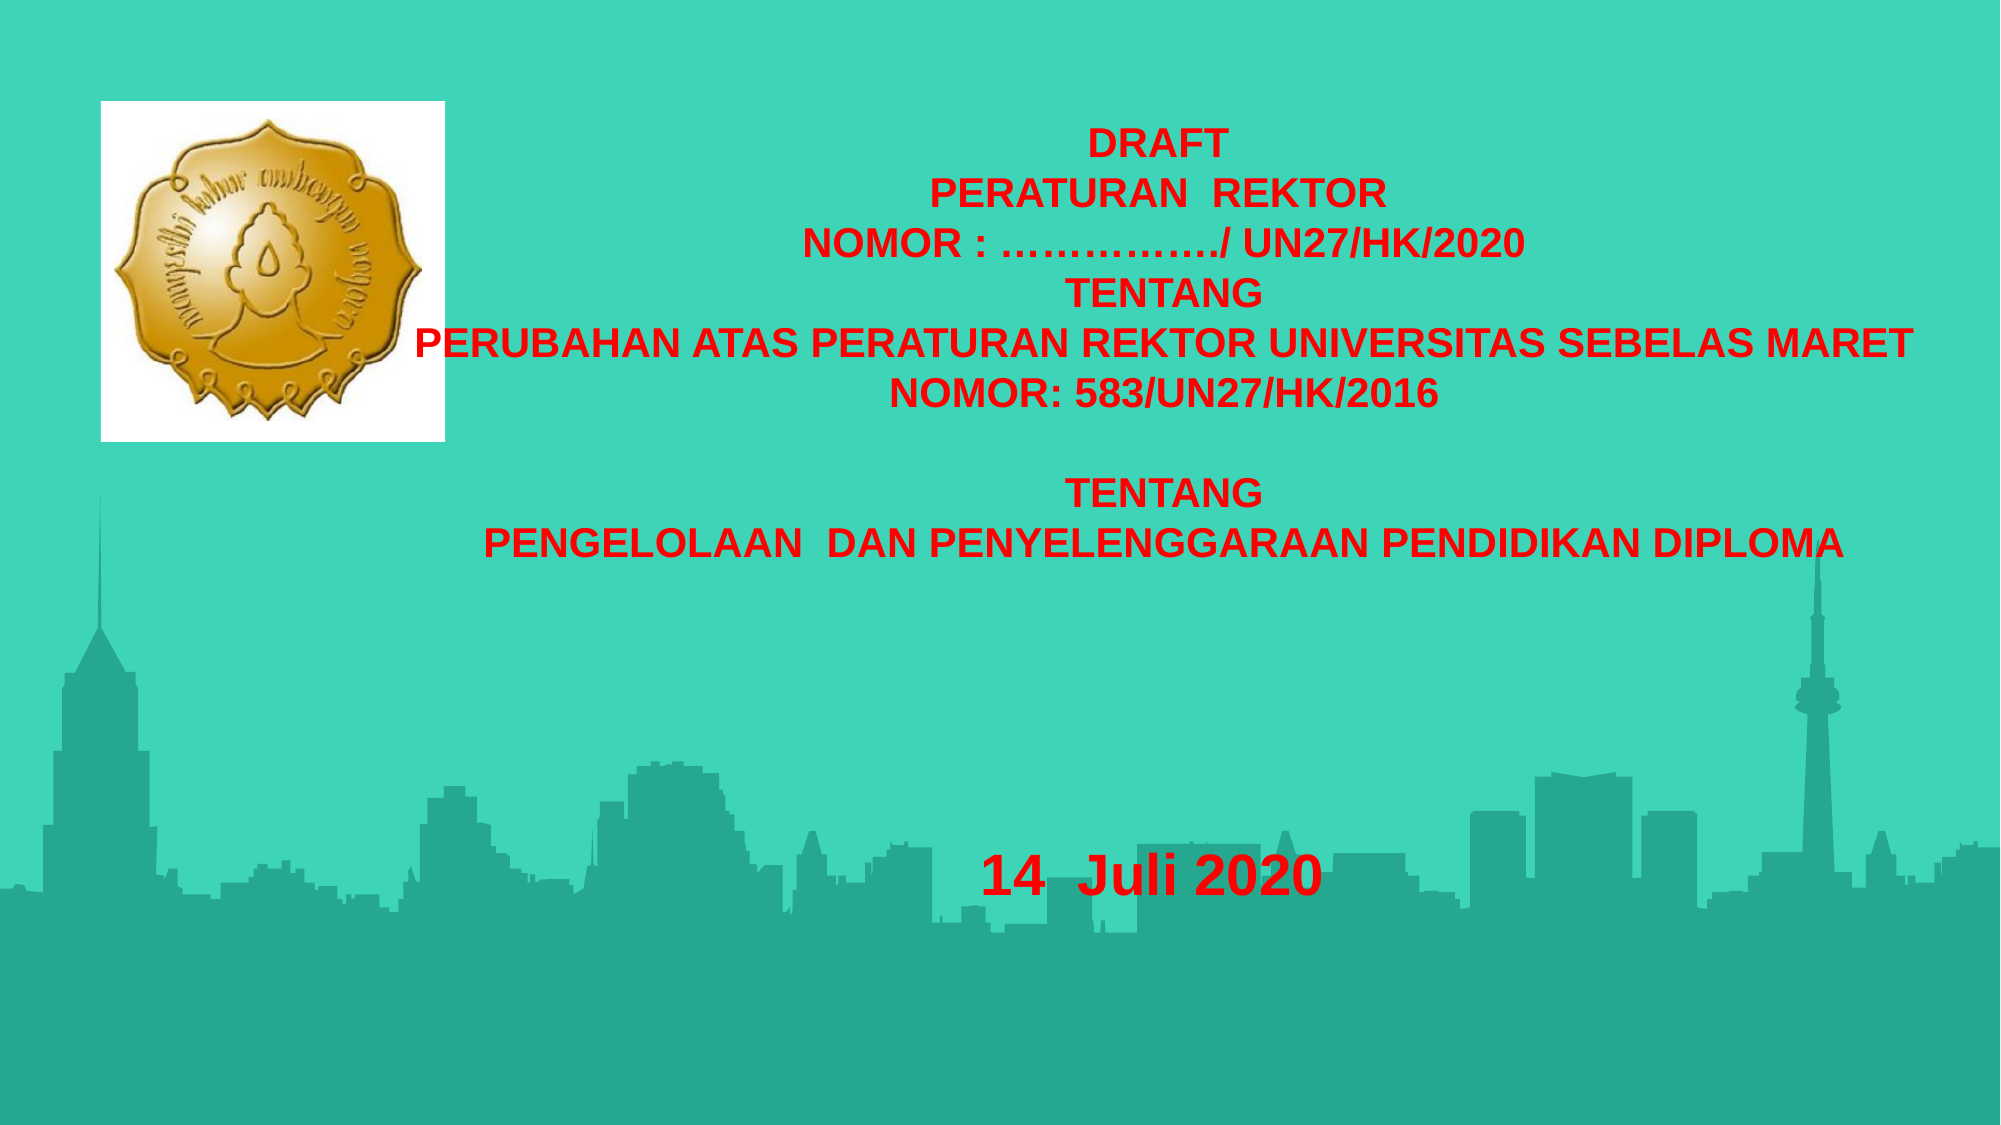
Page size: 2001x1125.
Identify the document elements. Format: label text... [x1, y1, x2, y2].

picture [100, 101, 446, 443]
text_box 14 Juli 2020 [620, 829, 1685, 915]
text_box DRAFT PERATURAN REKTOR NOMOR : ……………./ UN27/HK/2020 TENTANG PERUBAHAN ATAS PERATURAN REKTOR UNIVERSITAS SEBELAS MARET NOMOR: 583/UN27/HK/2016 TENTANG PENGELOLAAN DAN PENYELENGGARAAN PENDIDIKAN DIPLOMA [364, 108, 1965, 573]
